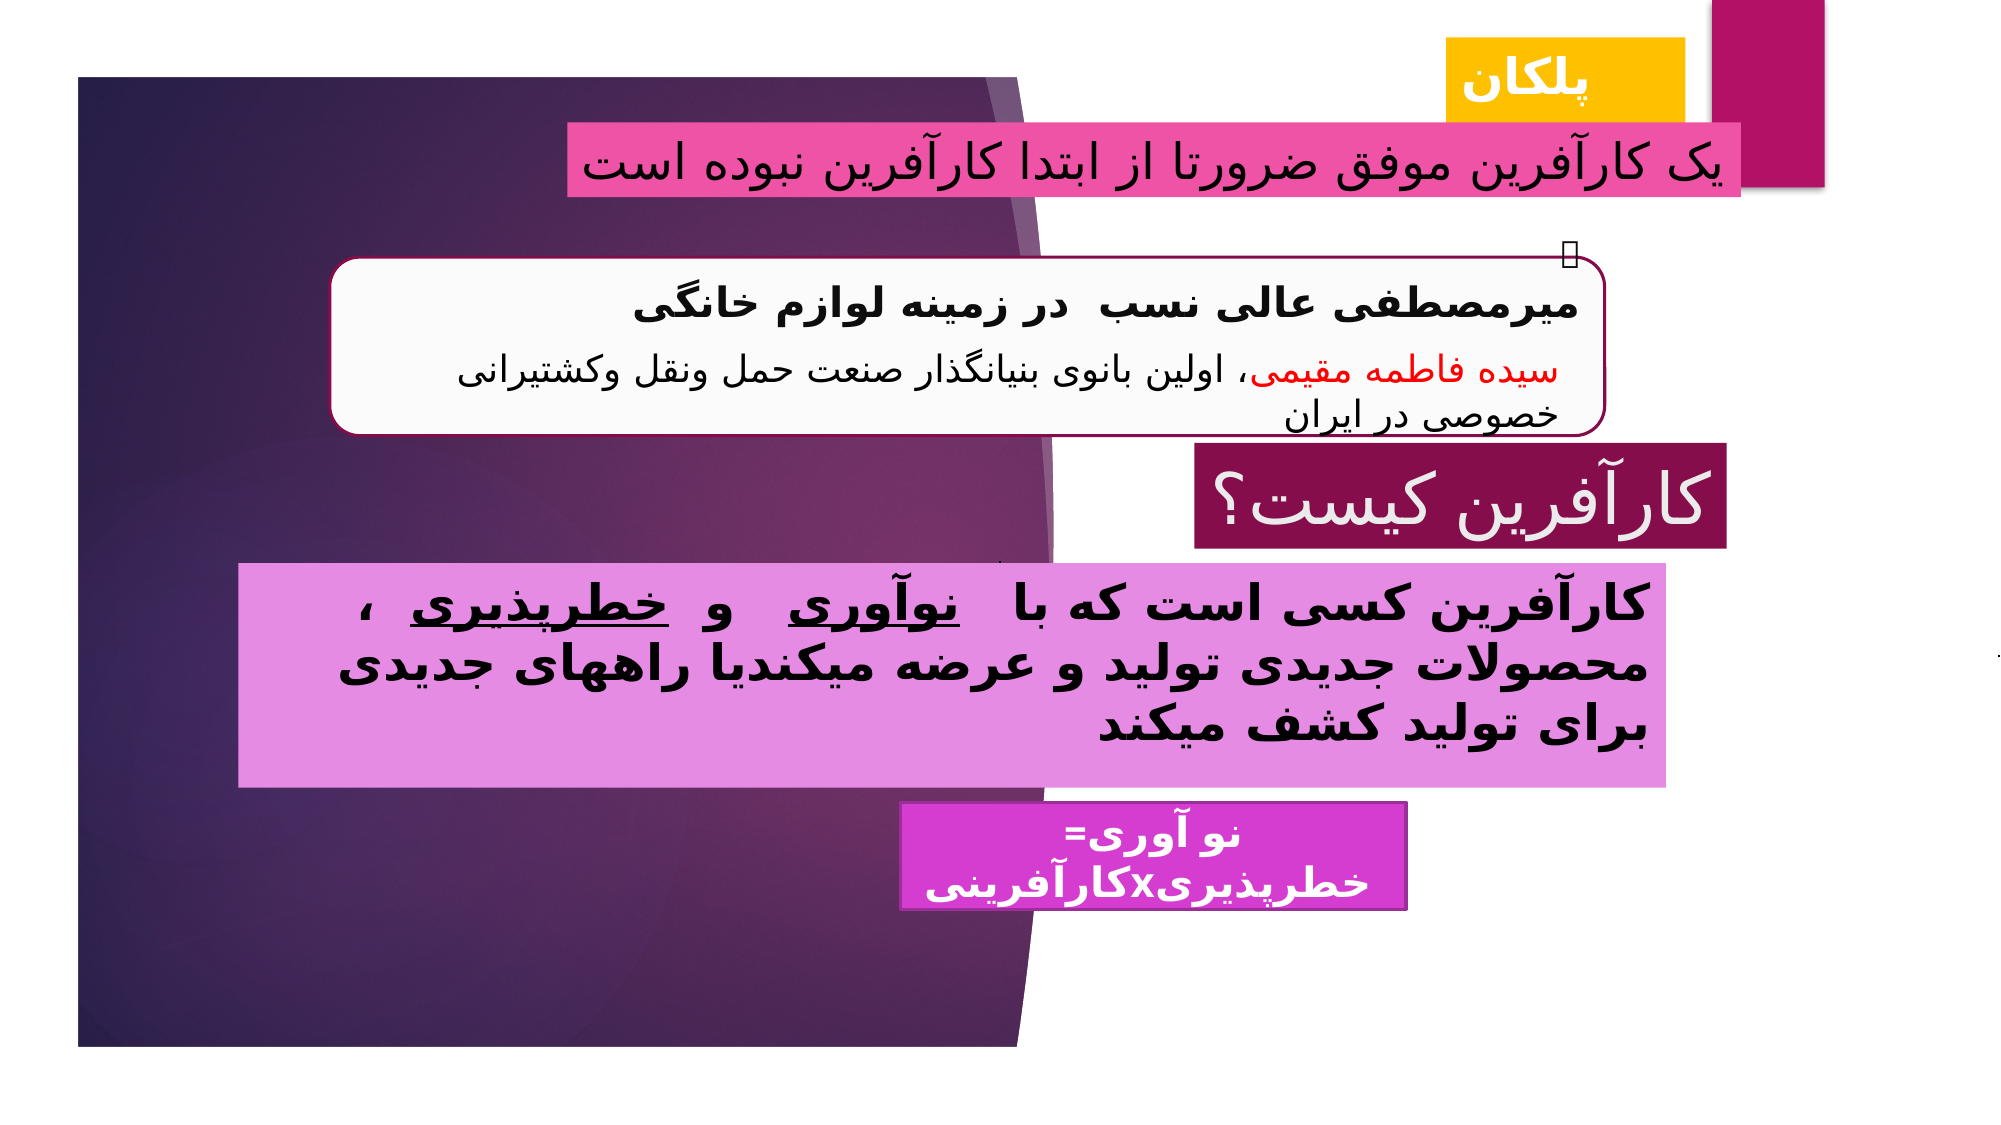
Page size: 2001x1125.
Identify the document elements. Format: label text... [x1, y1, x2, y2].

text_box یک کارآفرین موفق ضرورتا از ابتدا کارآفرین نبوده است [567, 122, 1741, 198]
list کارآفرین کسی است که با نوآوری و خطرپذیری ، محصولات جدیدی تولید و عرضه میکندیا راههای جدیدی برای تولید کشف میکند [238, 563, 1666, 788]
text_box سیده فاطمه مقیمی، اولین بانوی بنیانگذار صنعت حمل ونقل وکشتیرانی خصوصی در ایران [338, 337, 1575, 522]
text_box 🔻 میرمصطفی عالی نسب در زمینه لوازم خانگی [328, 255, 1607, 438]
text_box نو آوری= کارآفرینیxخطرپذیری [899, 801, 1408, 911]
title کارآفرین کیست؟ [1194, 442, 1727, 549]
text_box پلکان رشد [1446, 37, 1686, 122]
